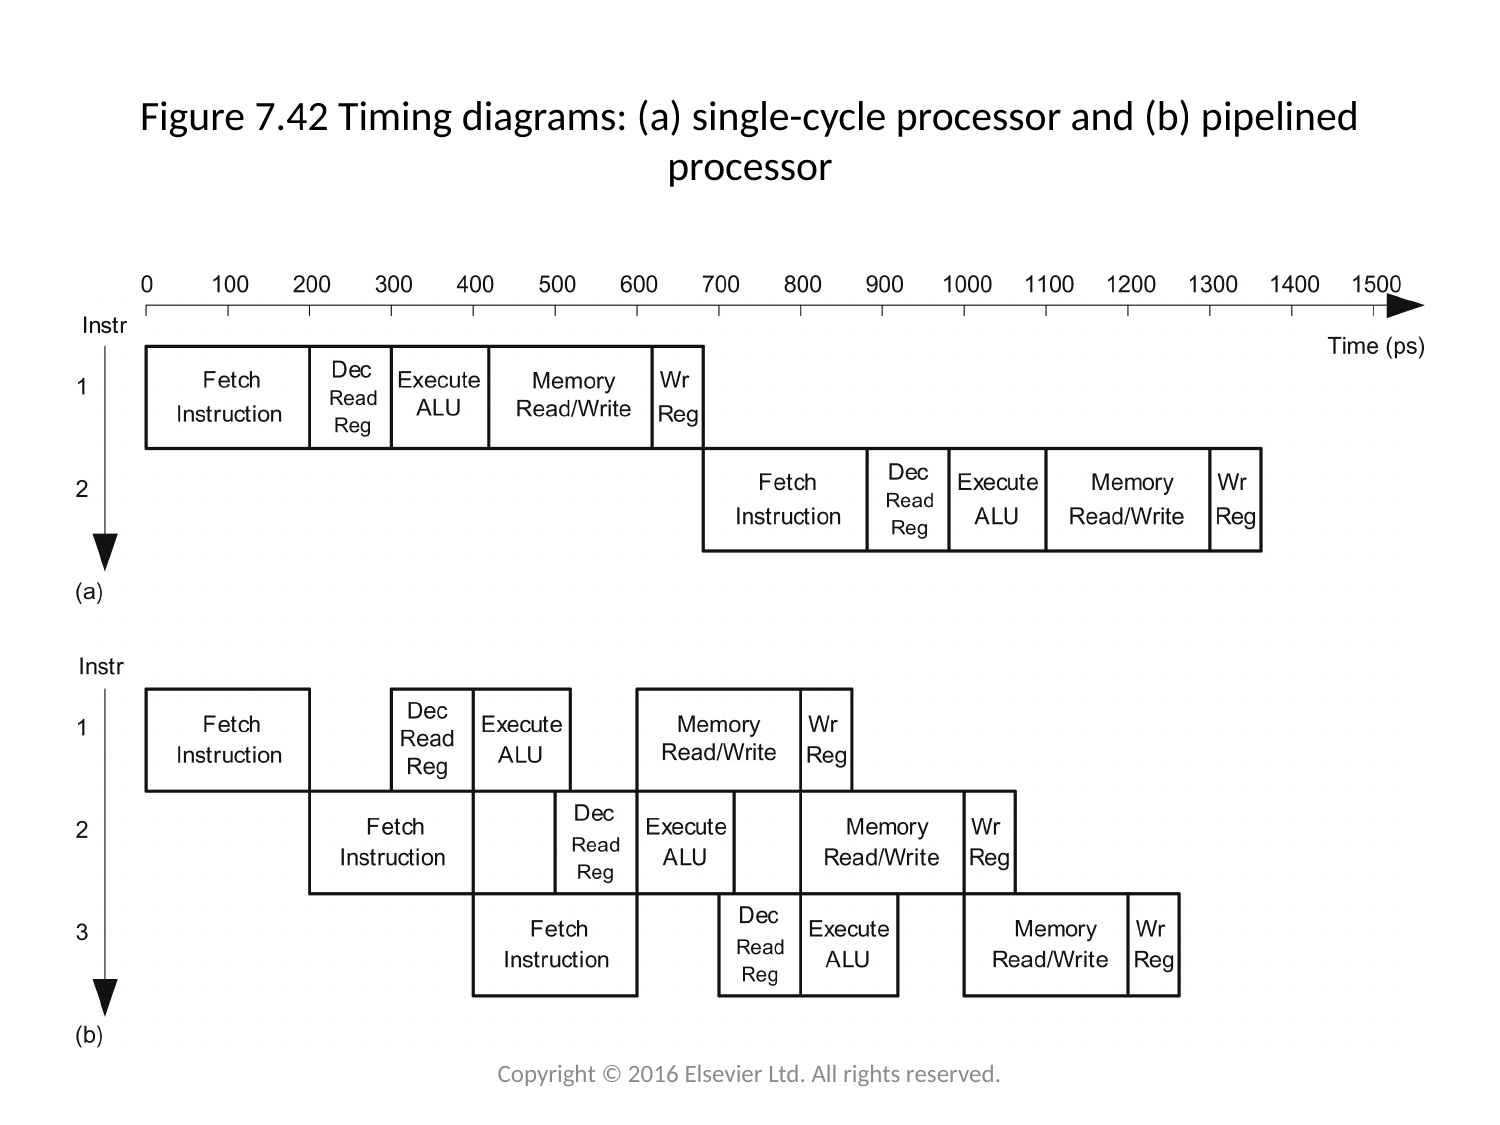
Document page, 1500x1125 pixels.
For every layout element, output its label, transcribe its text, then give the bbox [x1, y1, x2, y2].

footer Copyright © 2016 Elsevier Ltd. All rights reserved. [431, 1056, 1069, 1103]
picture [74, 272, 1426, 1048]
title Figure 7.42 Timing diagrams: (a) single-cycle processor and (b) pipelined processor [75, 45, 1425, 233]
